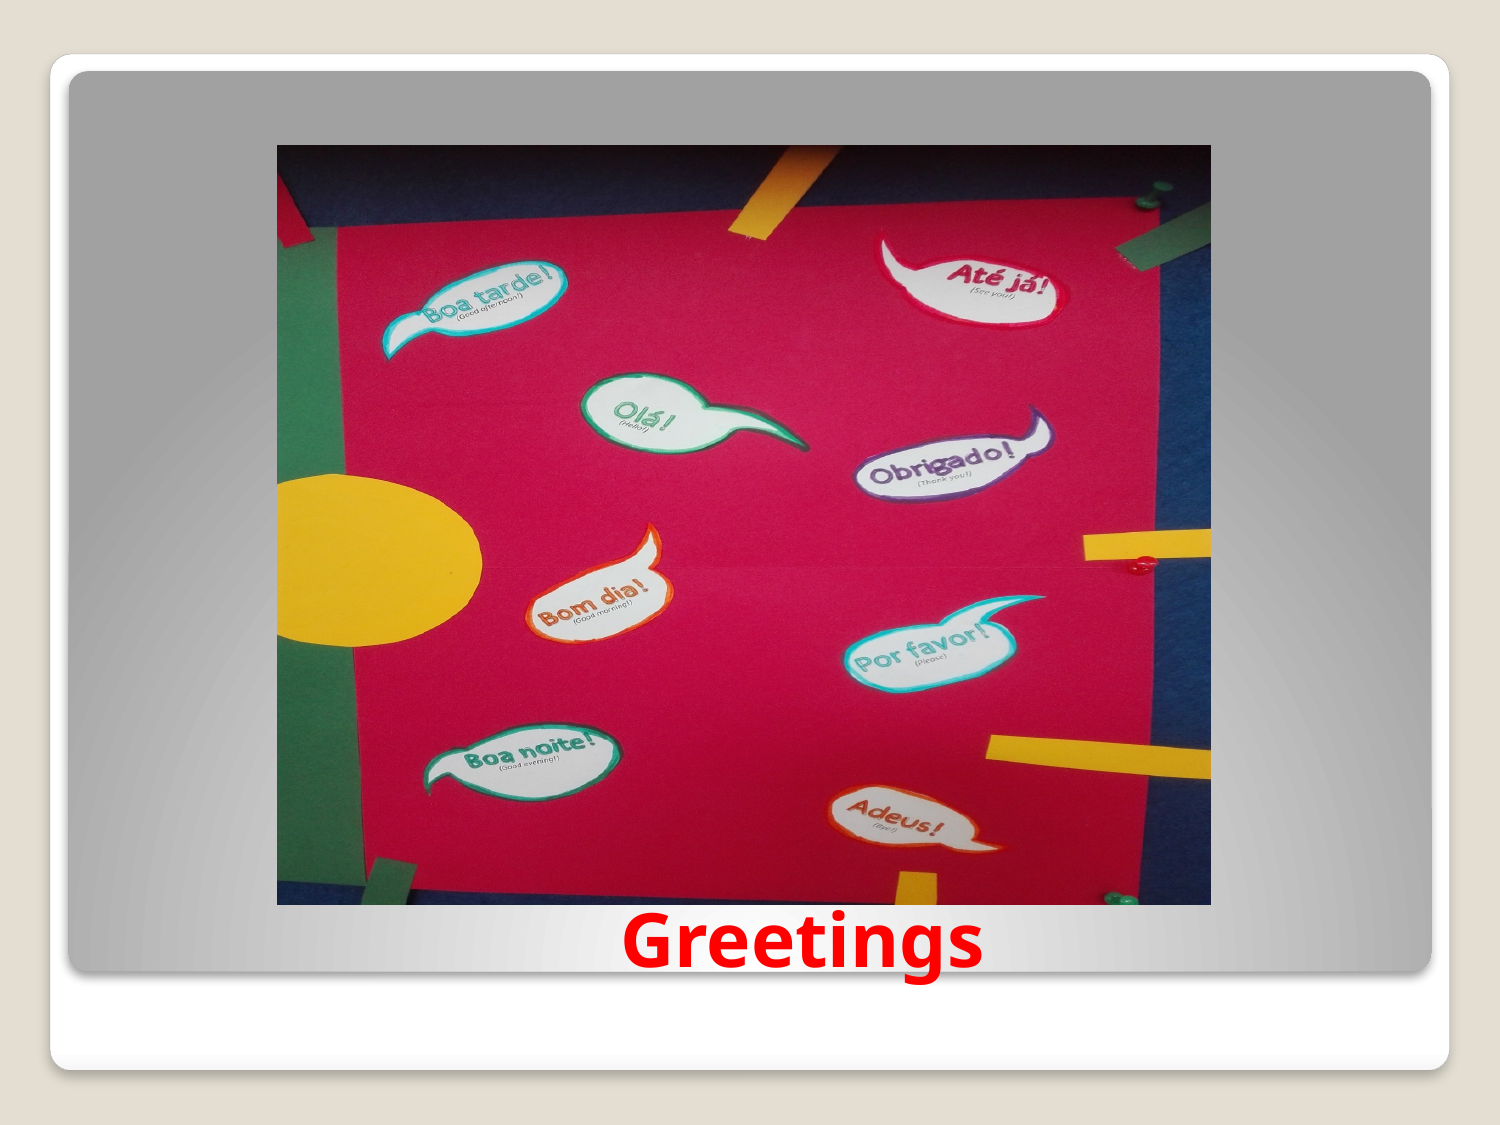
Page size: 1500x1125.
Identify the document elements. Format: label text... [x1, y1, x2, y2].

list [277, 145, 1211, 906]
title Greetings [82, 817, 1425, 990]
